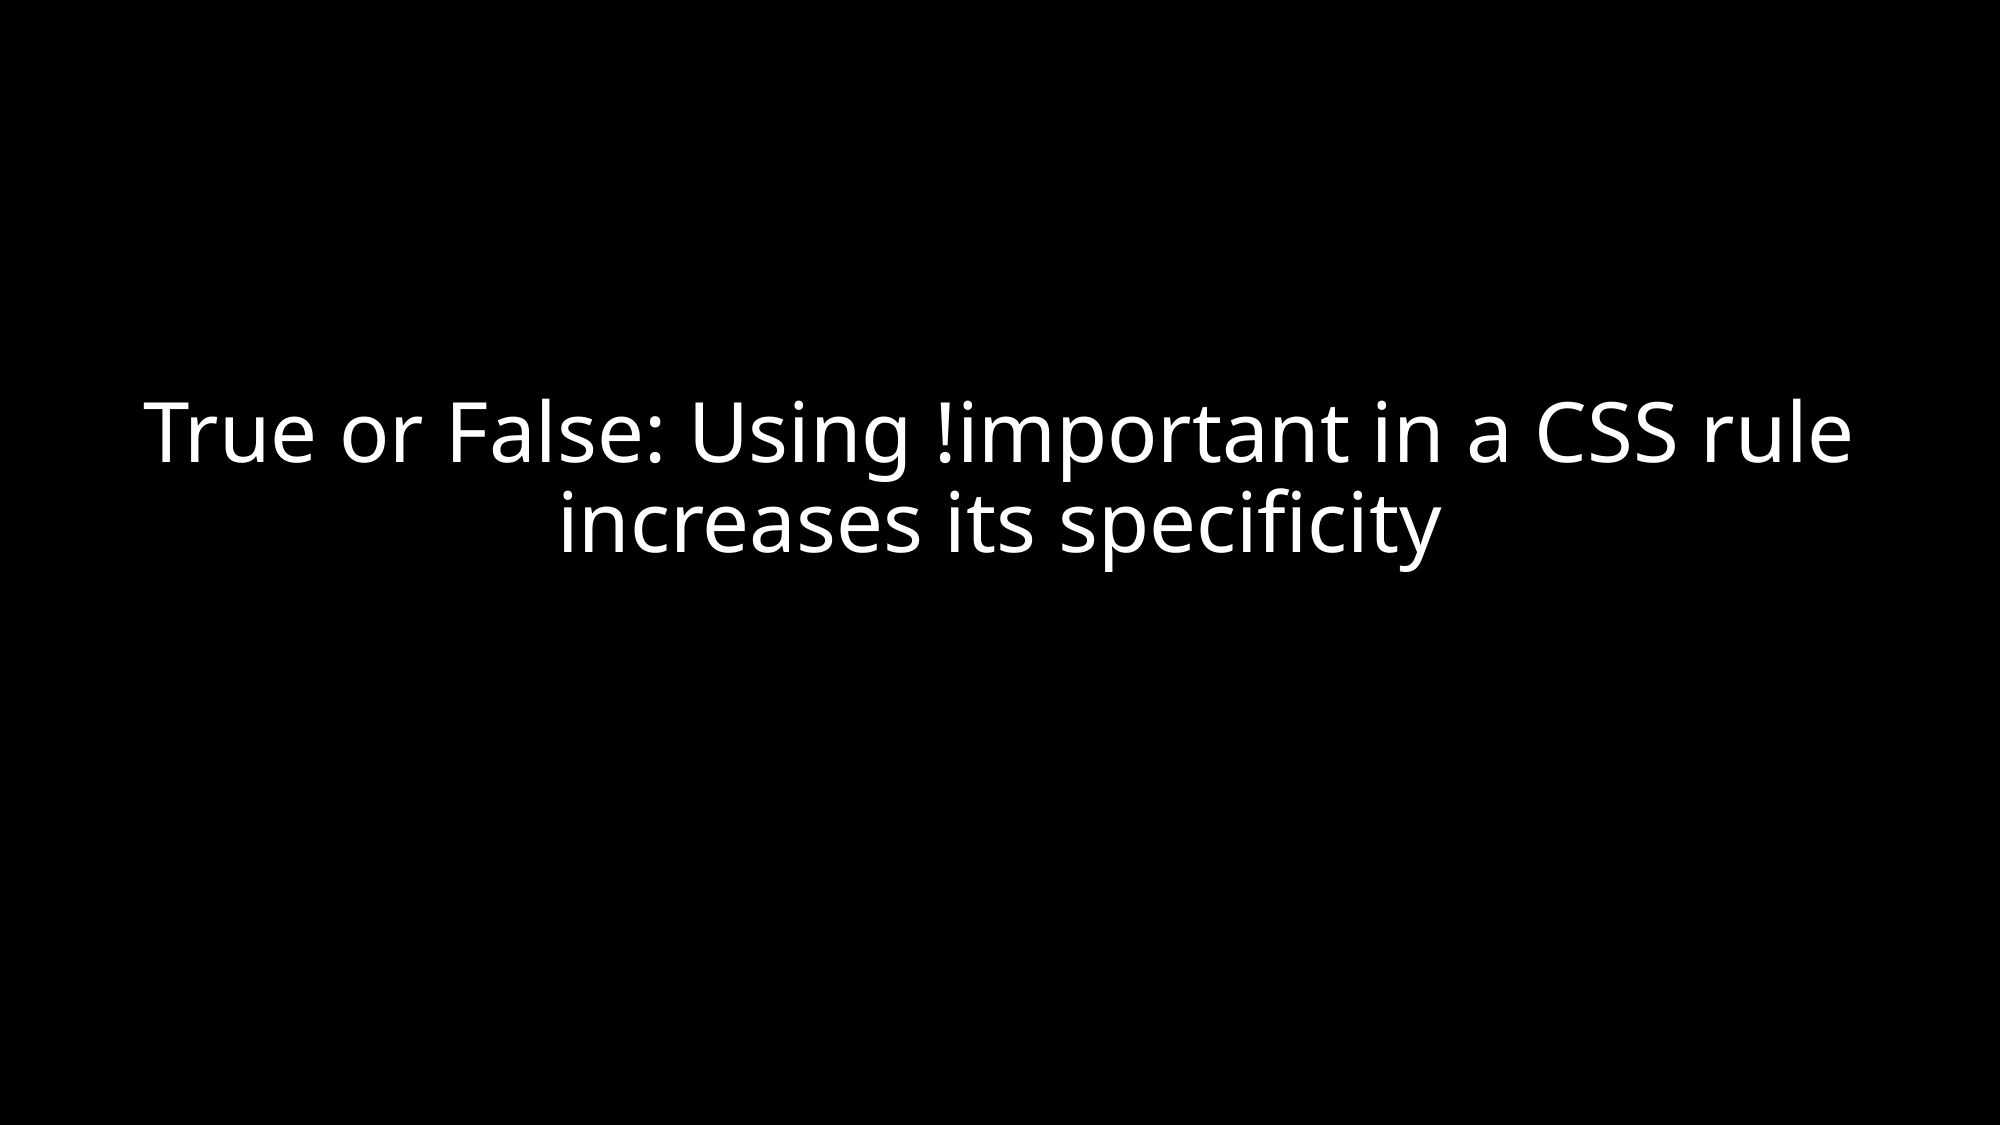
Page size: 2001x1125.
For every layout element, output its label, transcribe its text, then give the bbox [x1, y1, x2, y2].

title True or False: Using !important in a CSS rule increases its specificity [83, 312, 1917, 649]
